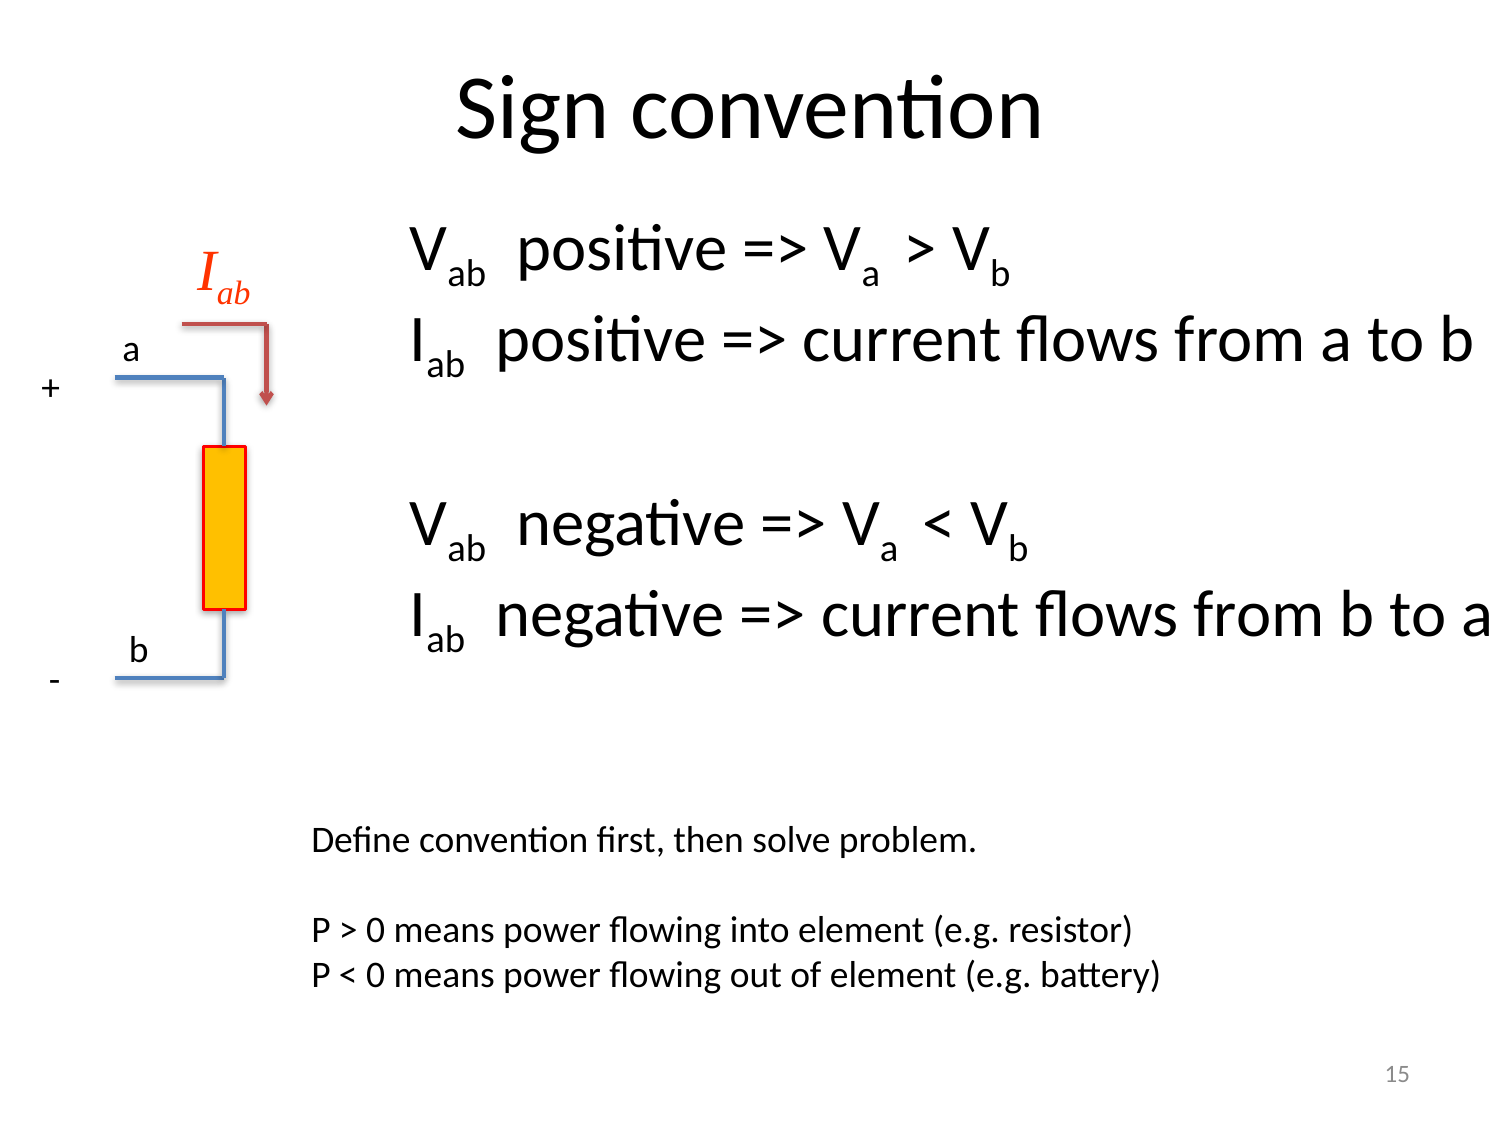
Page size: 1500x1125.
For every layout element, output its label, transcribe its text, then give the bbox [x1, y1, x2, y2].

text_box + [26, 355, 76, 416]
slide_number 15 [1074, 1042, 1425, 1103]
text_box Vab positive => Va > Vb Iab positive => current flows from a to b [394, 196, 1491, 393]
text_box Vab negative => Va < Vb Iab negative => current flows from b to a [394, 471, 1500, 668]
text_box a [107, 316, 156, 377]
text_box Define convention first, then solve problem. P > 0 means power flowing into element (e.g. resistor) P < 0 means power flowing out of element (e.g. battery) [296, 807, 1249, 1003]
text_box - [33, 647, 76, 708]
text_box b [114, 617, 164, 676]
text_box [29, 462, 331, 594]
text_box Iab [130, 196, 318, 348]
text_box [181, 323, 267, 406]
title Sign convention [75, 8, 1425, 197]
